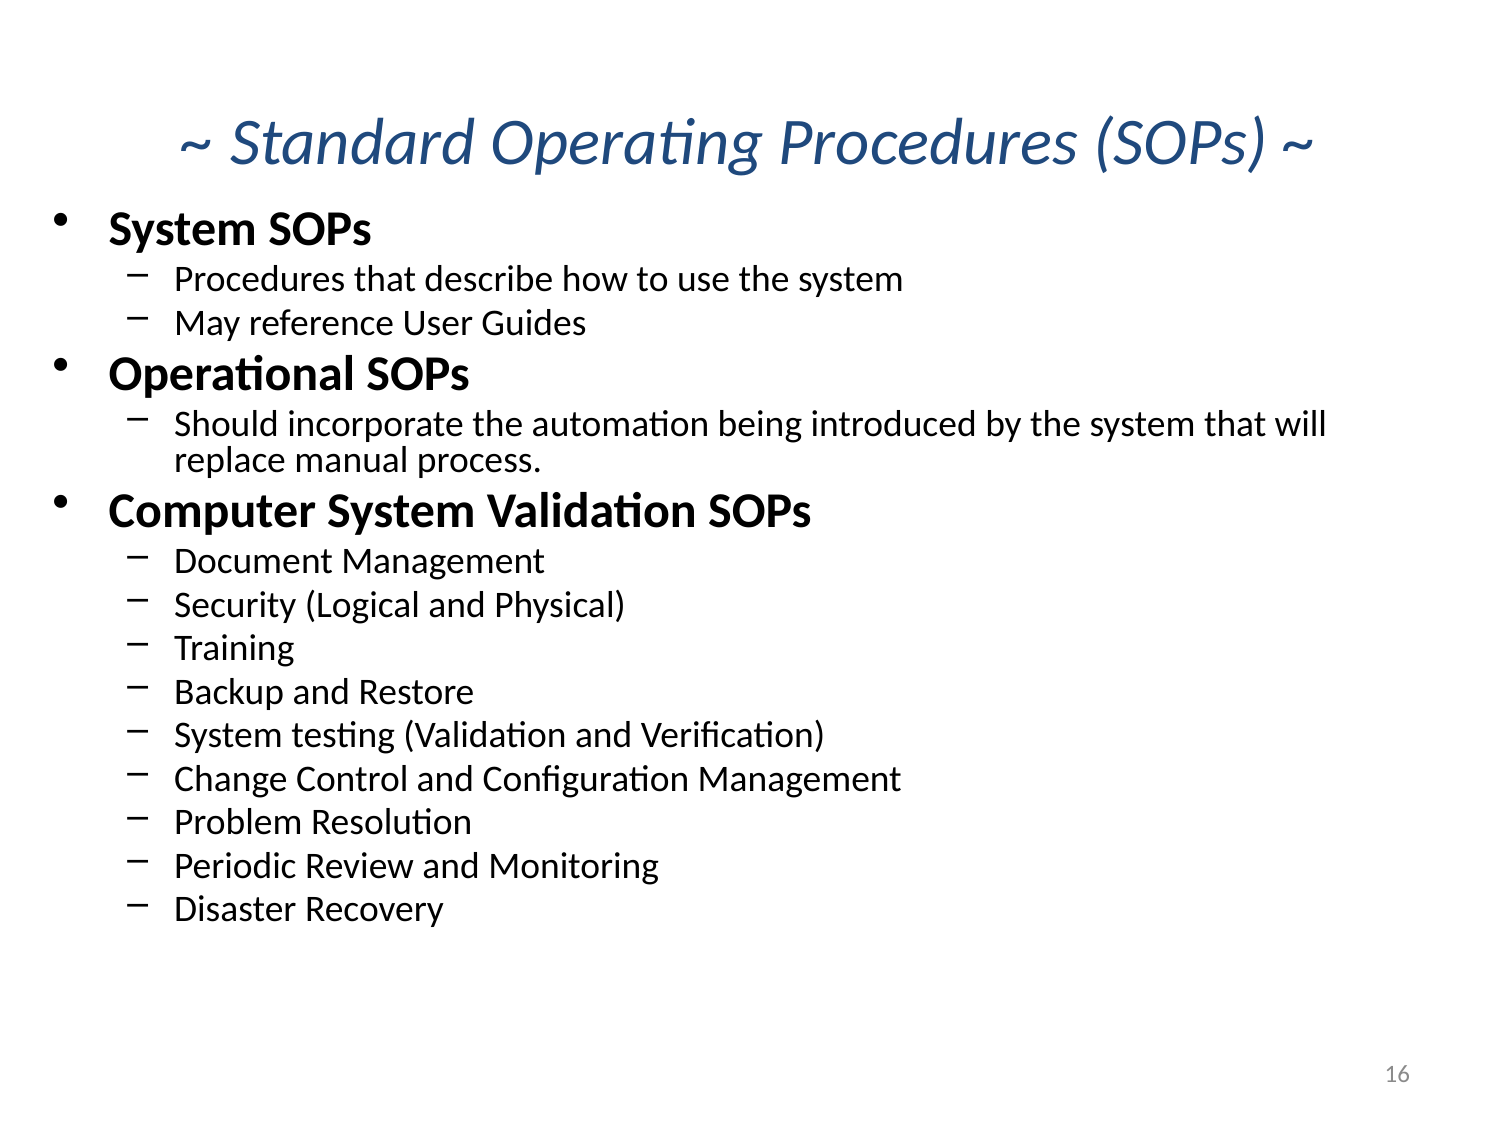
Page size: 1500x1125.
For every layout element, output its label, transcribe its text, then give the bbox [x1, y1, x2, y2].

slide_number 16 [1074, 1050, 1425, 1103]
text_box System SOPs Procedures that describe how to use the system May reference User Guides Operational SOPs Should incorporate the automation being introduced by the system that will replace manual process. Computer System Validation SOPs Document Management Security (Logical and Physical) Training Backup and Restore System testing (Validation and Verification) Change Control and Configuration Management Problem Resolution Periodic Review and Monitoring Disaster Recovery [37, 200, 1463, 1050]
text_box ~ Standard Operating Procedures (SOPs) ~ [74, 24, 1425, 200]
